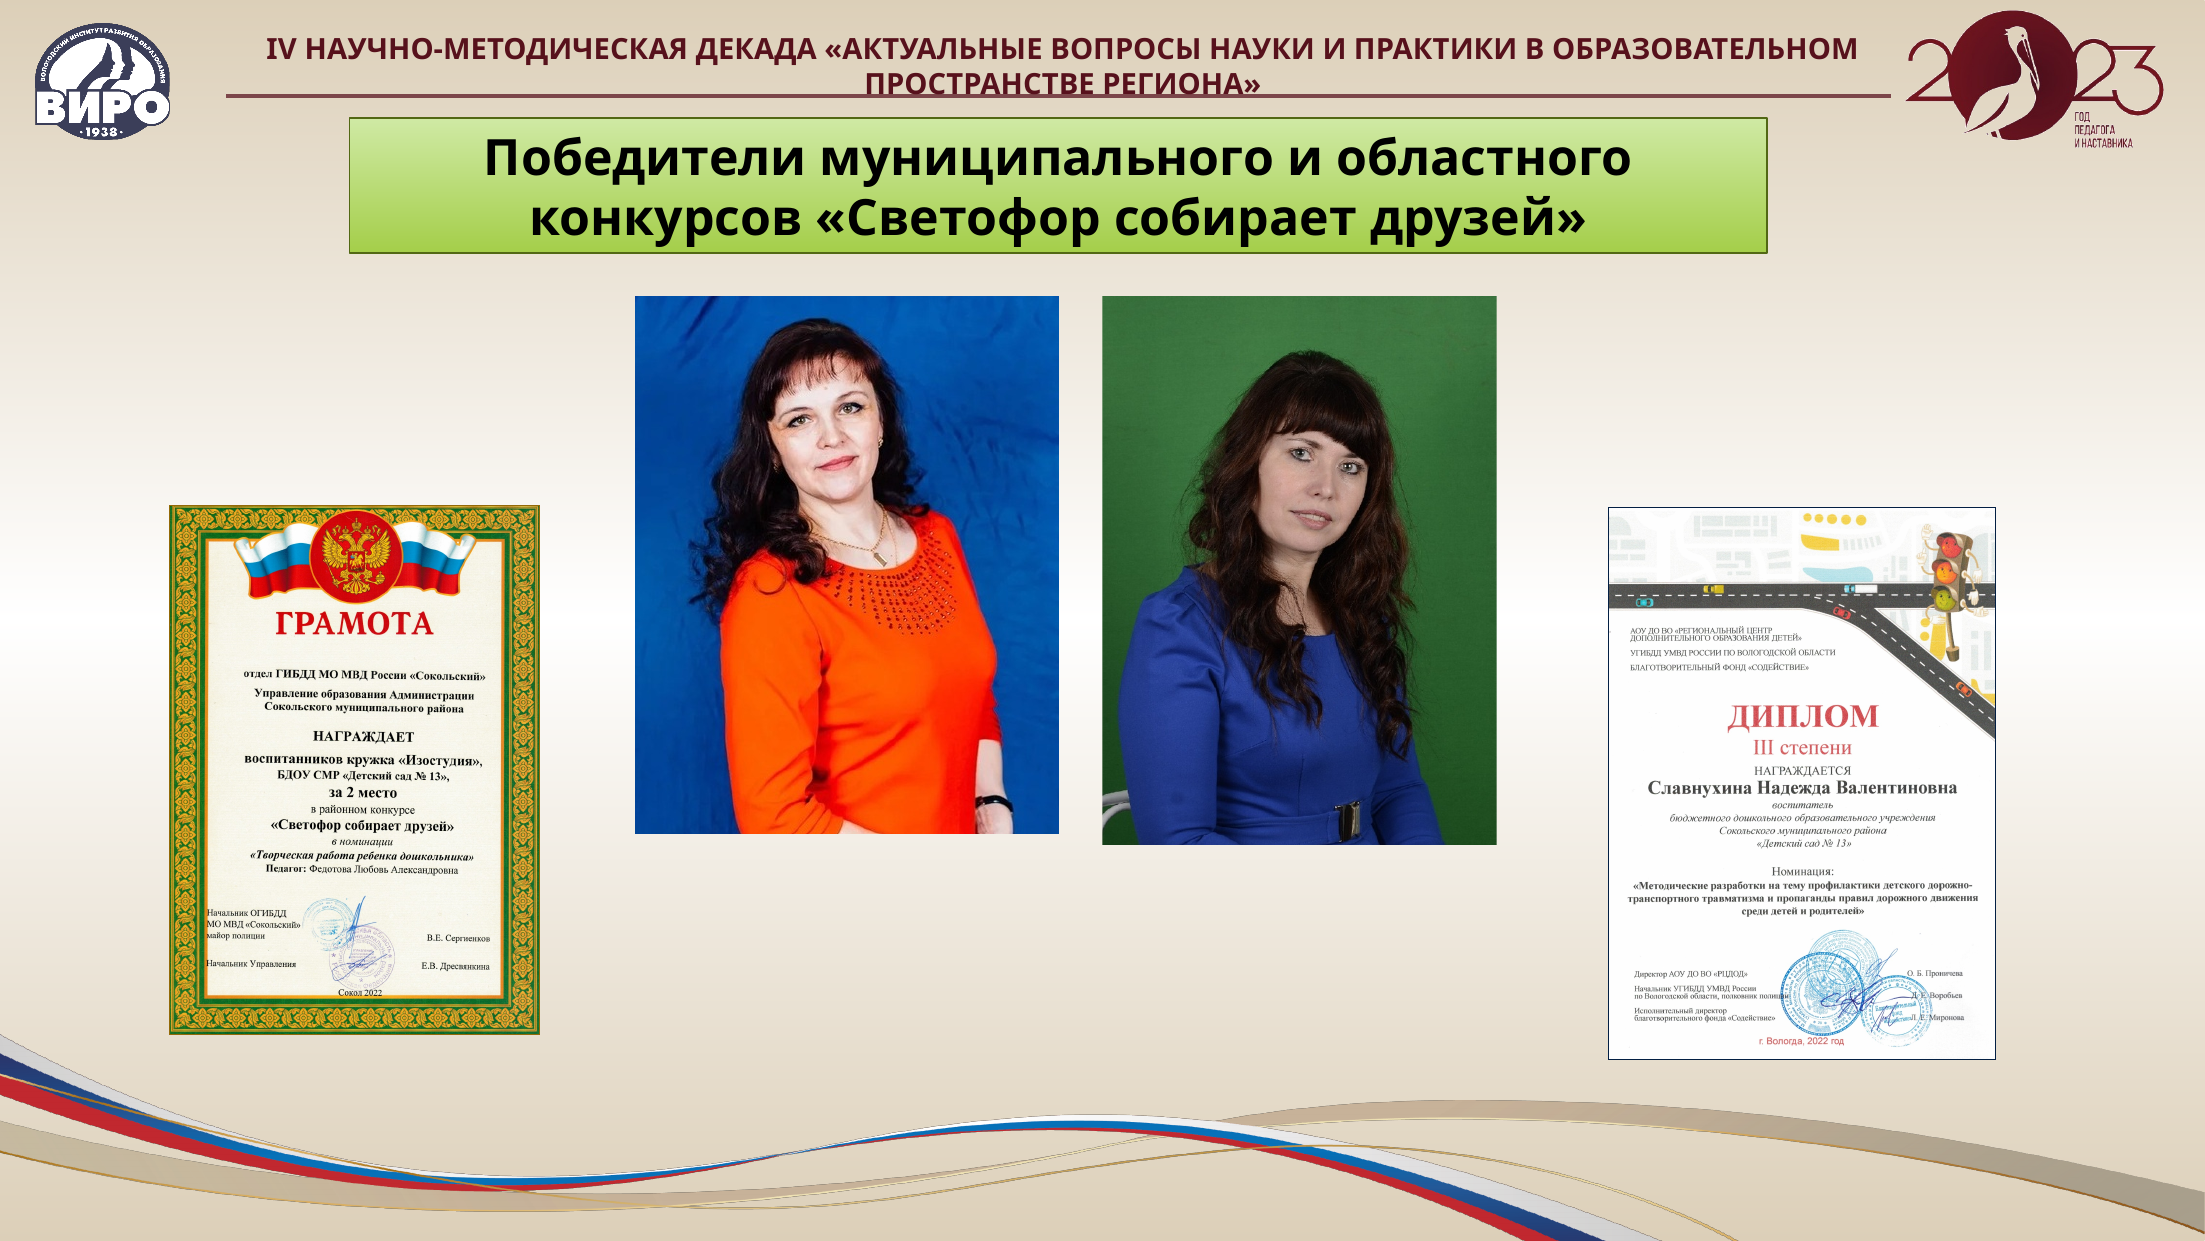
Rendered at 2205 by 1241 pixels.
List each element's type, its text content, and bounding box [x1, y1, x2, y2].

picture [1890, 3, 2173, 156]
picture [35, 23, 170, 140]
text_box IV НАУЧНО-МЕТОДИЧЕСКАЯ ДЕКАДА «АКТУАЛЬНЫЕ ВОПРОСЫ НАУКИ И ПРАКТИКИ В ОБРАЗОВАТЕЛЬНОМ ПРОСТРАНСТВЕ РЕГИОНА» [248, 97, 1878, 108]
picture [1102, 296, 1497, 845]
picture [635, 296, 1059, 834]
text_box IV НАУЧНО-МЕТОДИЧЕСКАЯ ДЕКАДА «АКТУАЛЬНЫЕ ВОПРОСЫ НАУКИ И ПРАКТИКИ В ОБРАЗОВАТЕЛЬНОМ ПРОСТРАНСТВЕ РЕГИОНА» [248, 23, 1878, 95]
text_box Победители муниципального и областного конкурсов «Светофор собирает друзей» [349, 118, 1768, 253]
picture [0, 505, 2205, 1241]
